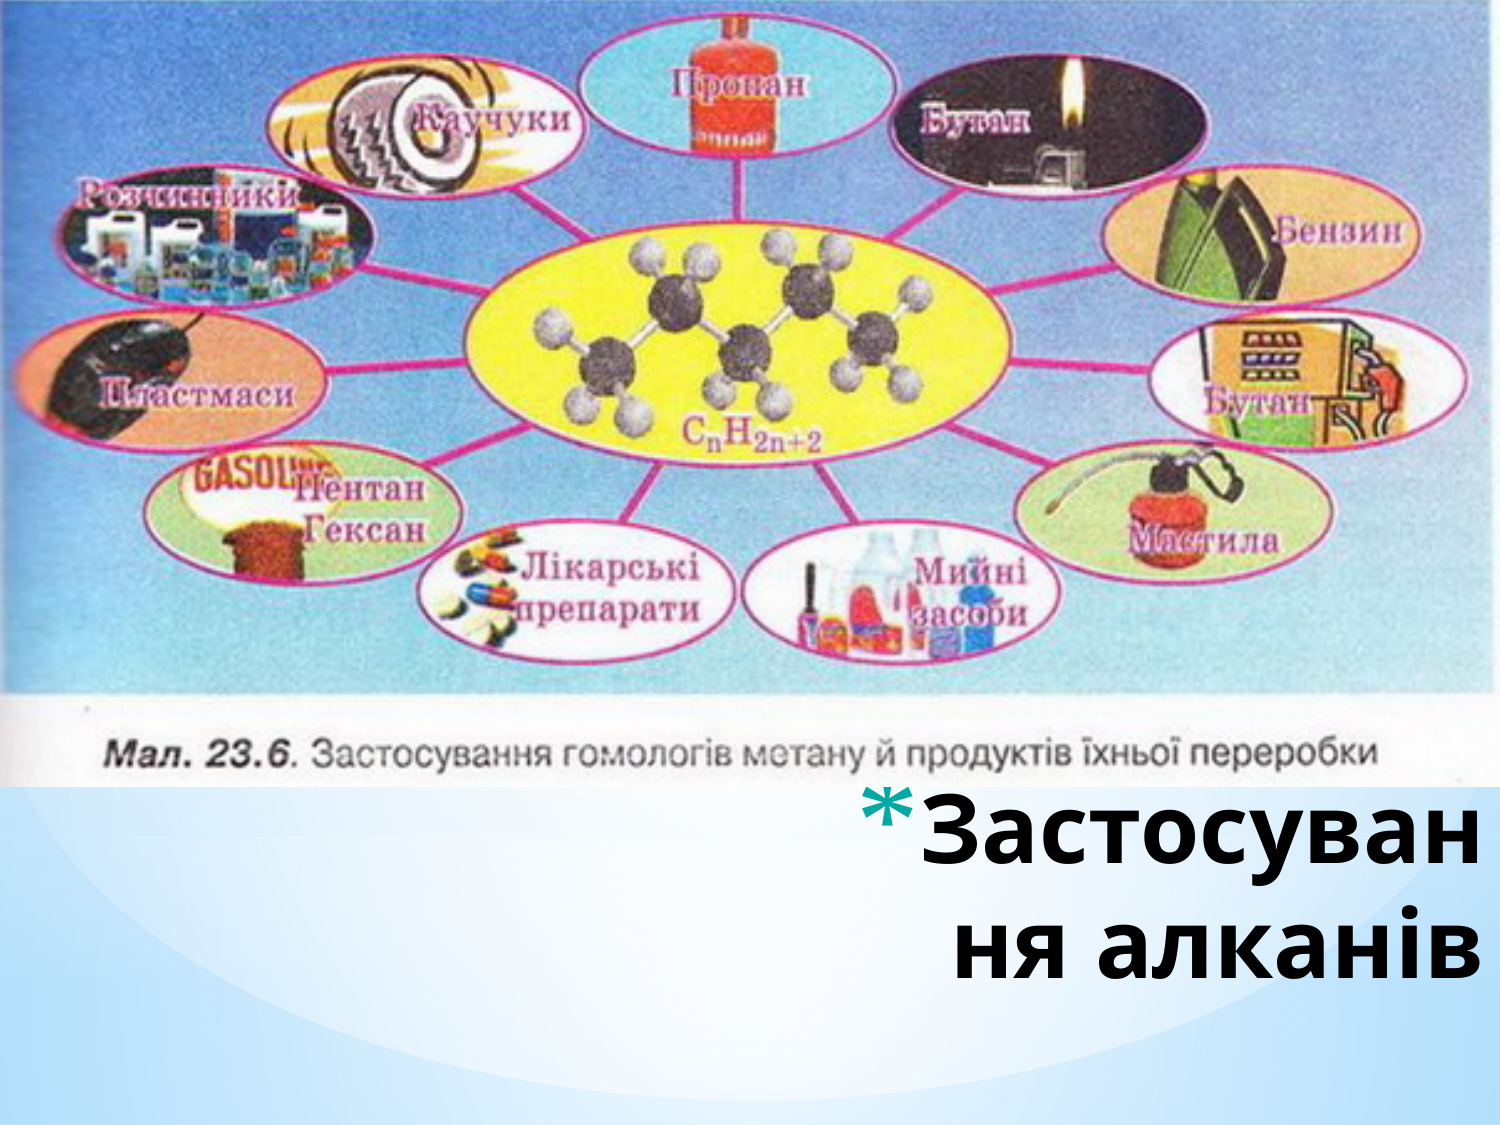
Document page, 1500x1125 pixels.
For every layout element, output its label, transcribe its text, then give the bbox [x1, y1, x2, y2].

title Застосування алканів [785, 794, 1500, 1125]
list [0, 0, 1500, 788]
